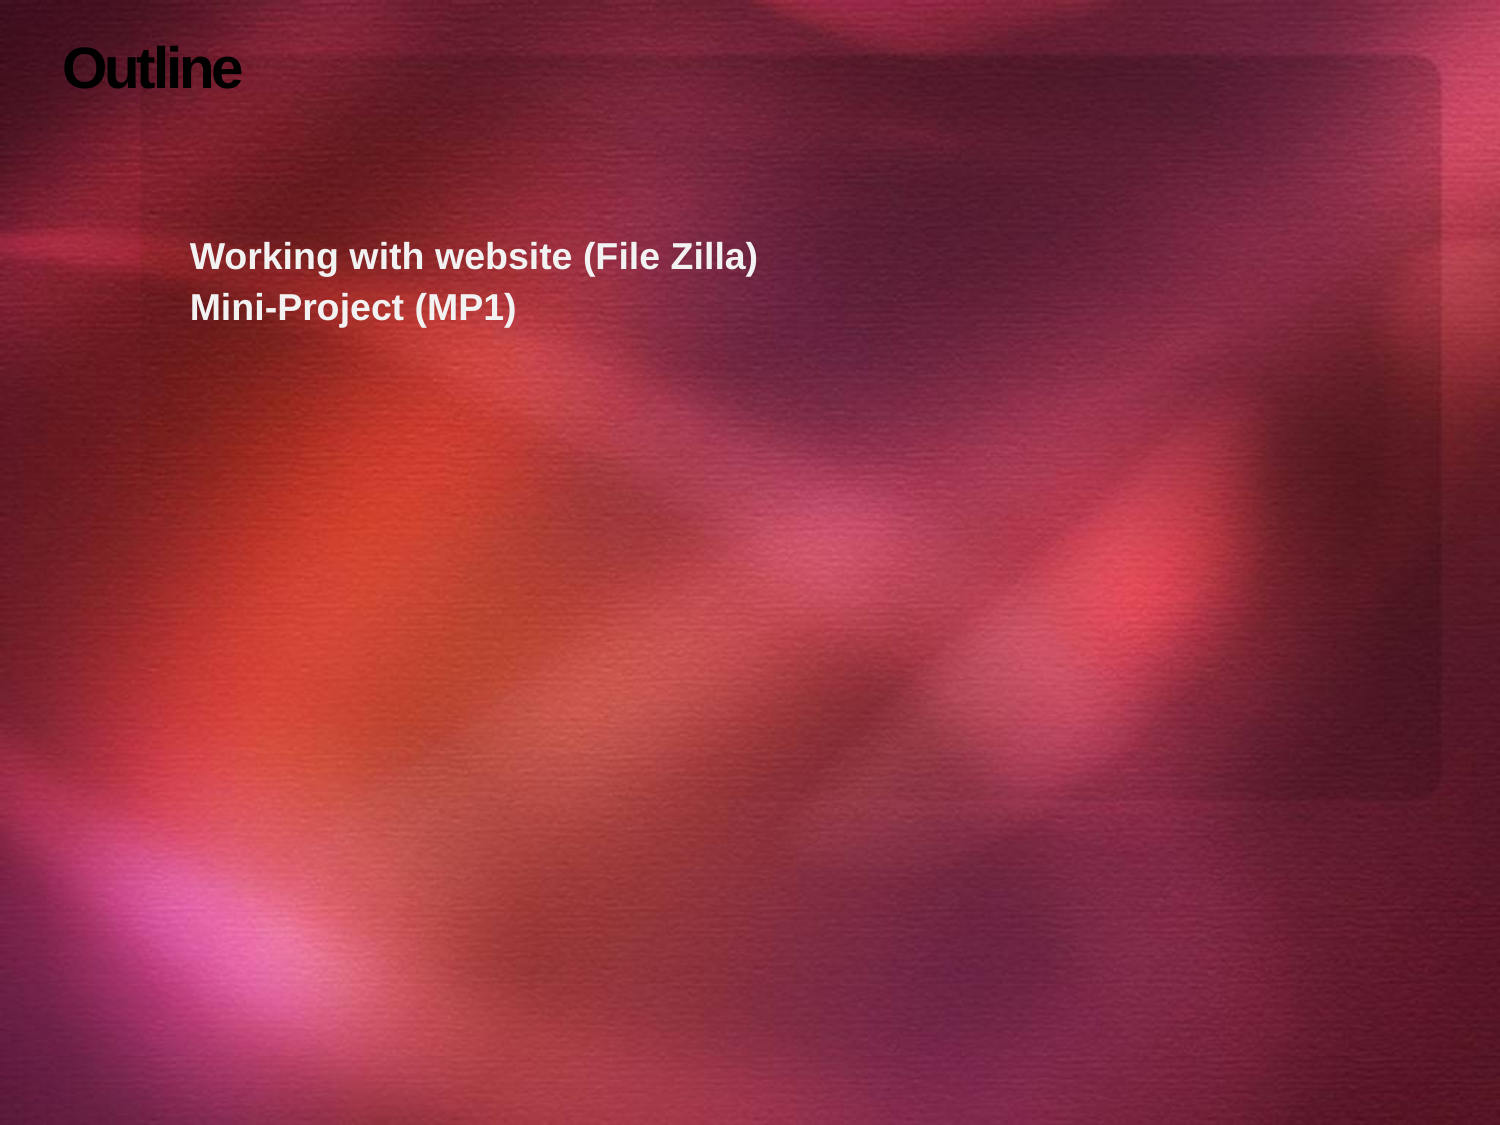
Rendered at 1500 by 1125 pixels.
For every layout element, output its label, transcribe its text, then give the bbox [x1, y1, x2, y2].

title Outline [62, 37, 1438, 102]
picture [0, 0, 1500, 1125]
text_box Working with website (File Zilla) Mini-Project (MP1) [174, 224, 1263, 335]
